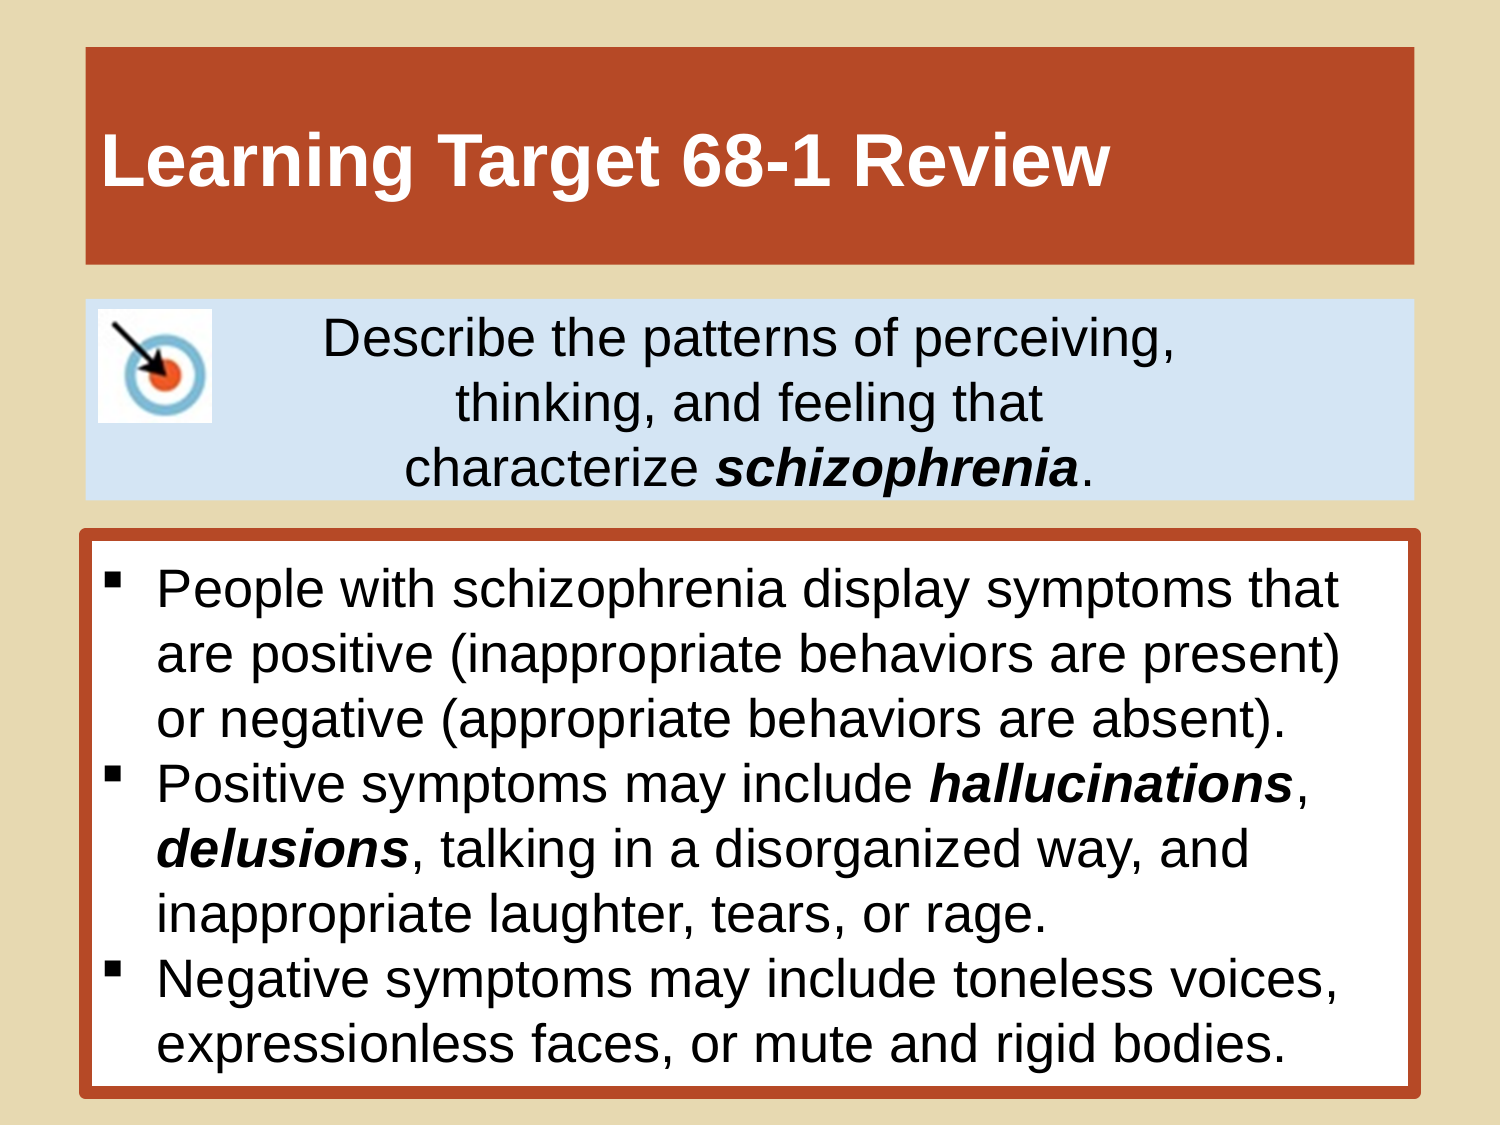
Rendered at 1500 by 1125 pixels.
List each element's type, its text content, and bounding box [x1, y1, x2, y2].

picture [98, 309, 212, 423]
title Learning Target 68-1 Review [85, 47, 1415, 265]
list Describe the patterns of perceiving, thinking, and feeling that characterize schizophrenia. [79, 293, 1421, 507]
list People with schizophrenia display symptoms that are positive (inappropriate behaviors are present) or negative (appropriate behaviors are absent). Positive symptoms may include hallucinations, delusions, talking in a disorganized way, and inappropriate laughter, tears, or rage. Negative symptoms may include toneless voices, expressionless faces, or mute and rigid bodies. [79, 528, 1421, 1099]
